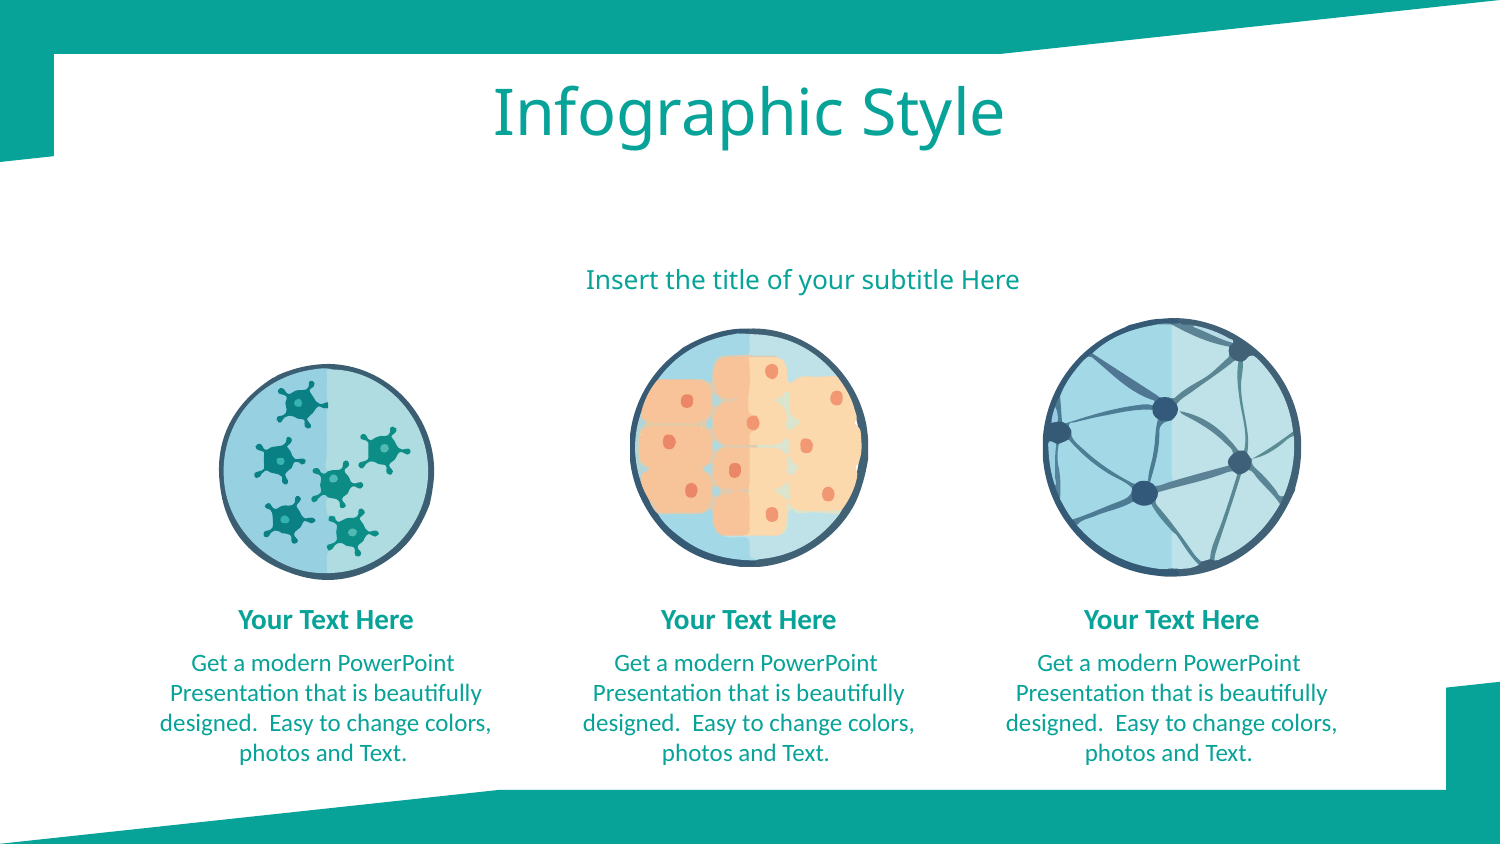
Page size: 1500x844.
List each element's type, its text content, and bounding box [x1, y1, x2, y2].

list Insert the title of your subtitle Here [53, 256, 1500, 304]
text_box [959, 593, 1385, 776]
list Infographic Style [0, 64, 1500, 159]
picture [630, 328, 869, 567]
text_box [113, 593, 536, 776]
picture [1042, 317, 1302, 578]
picture [218, 363, 435, 580]
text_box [536, 593, 959, 776]
